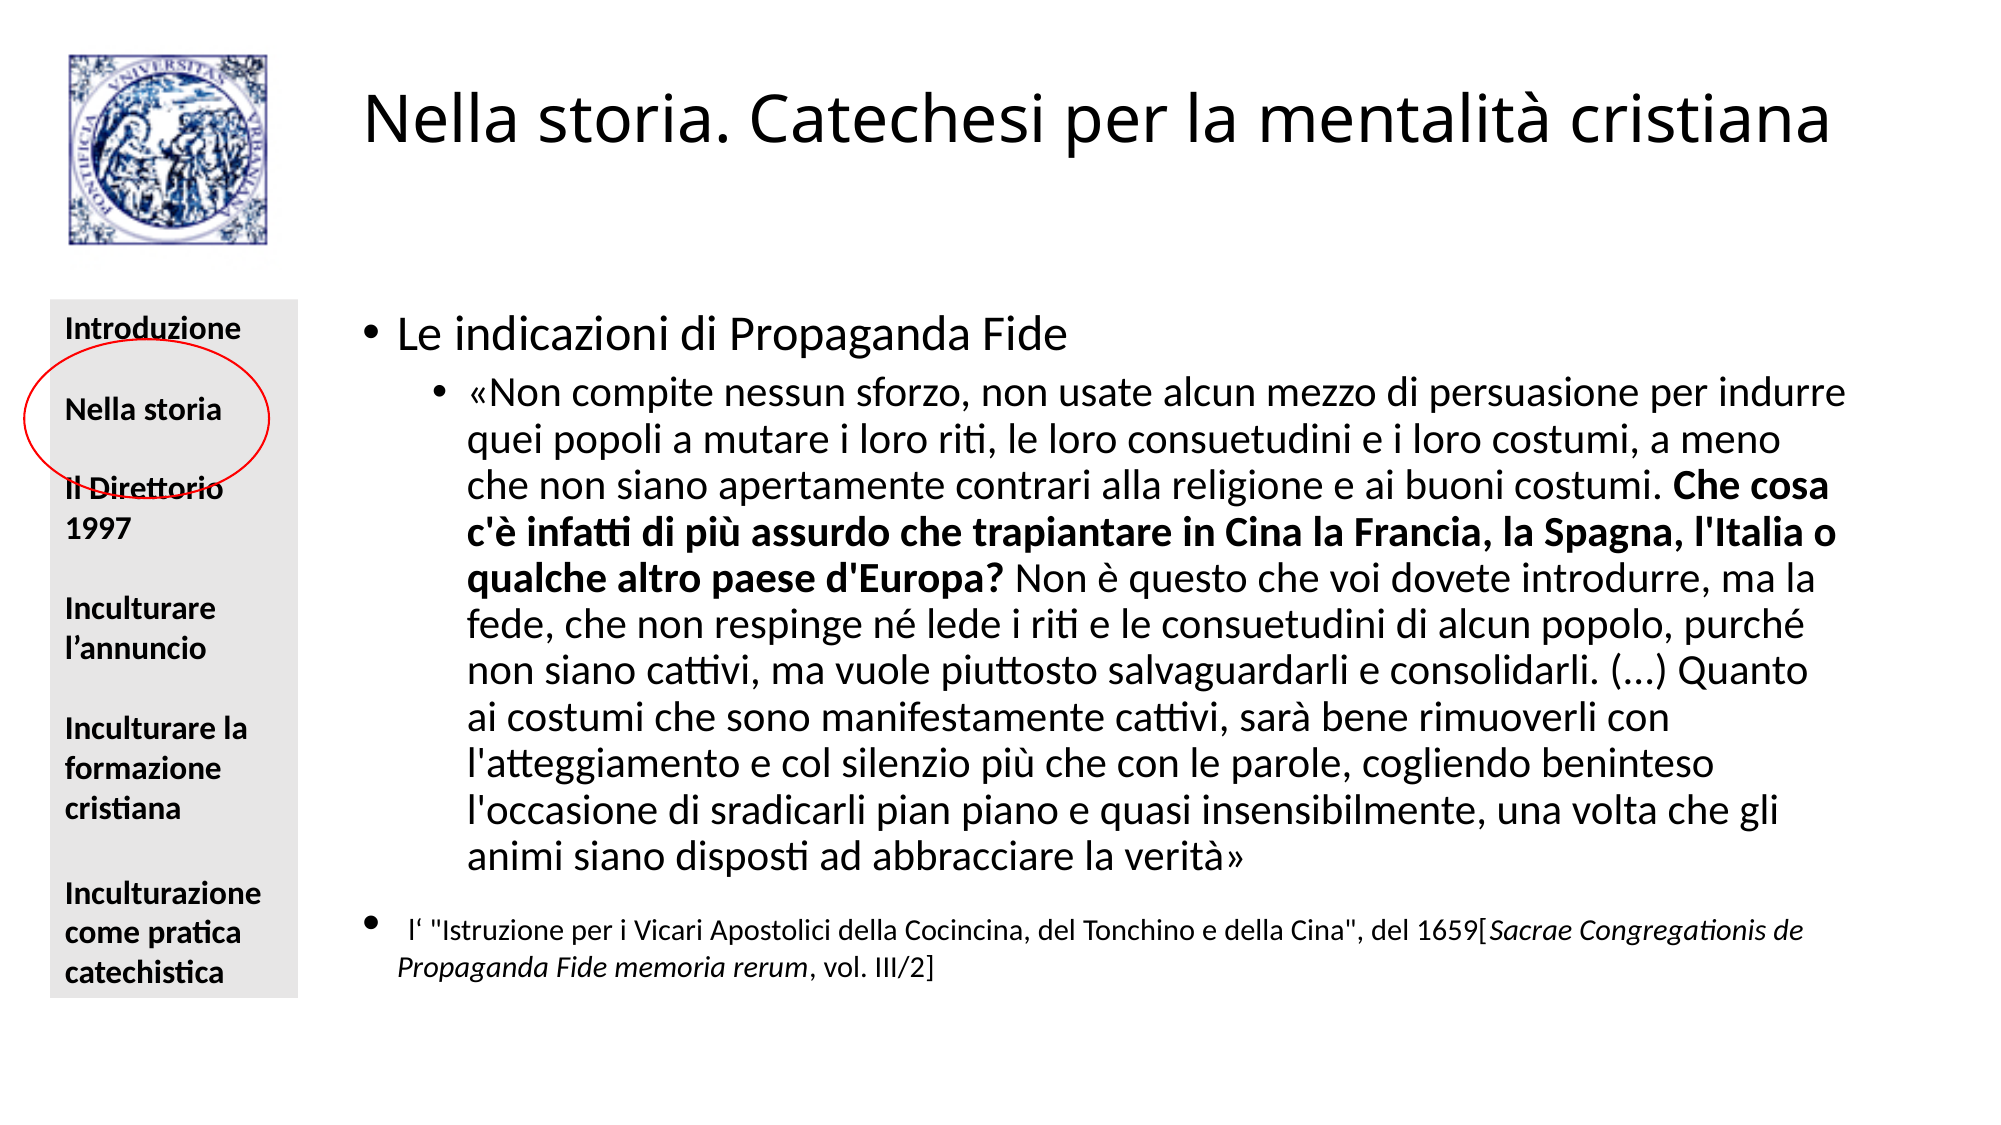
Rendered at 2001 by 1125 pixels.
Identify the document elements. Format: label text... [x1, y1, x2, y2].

picture [58, 29, 282, 270]
title Nella storia. Catechesi per la mentalità cristiana [347, 52, 1863, 270]
text_box [23, 338, 271, 500]
list Le indicazioni di Propaganda Fide «Non compite nessun sforzo, non usate alcun mezzo di persuasione per indurre quei popoli a mutare i loro riti, le loro consuetudini e i loro costumi, a meno che non siano apertamente contrari alla religione e ai buoni costumi. Che cosa c'è infatti di più assurdo che trapiantare in Cina la Francia, la Spagna, l'Italia o qualche altro paese d'Europa? Non è questo che voi dovete introdurre, ma la fede, che non respinge né lede i riti e le consuetudini di alcun popolo, purché non siano cattivi, ma vuole piuttosto salvaguardarli e consolidarli. (...) Quanto ai costumi che sono manifestamente cattivi, sarà bene rimuoverli con l'atteggiamento e col silenzio più che con le parole, cogliendo beninteso l'occasione di sradicarli pian piano e quasi insensibilmente, una volta che gli animi siano disposti ad abbracciare la verità» l‘ "Istruzione per i Vicari Apostolici della Cocincina, del Tonchino e della Cina", del 1659[Sacrae Congregationis de Propaganda Fide memoria rerum, vol. III/2] [347, 299, 1863, 1014]
